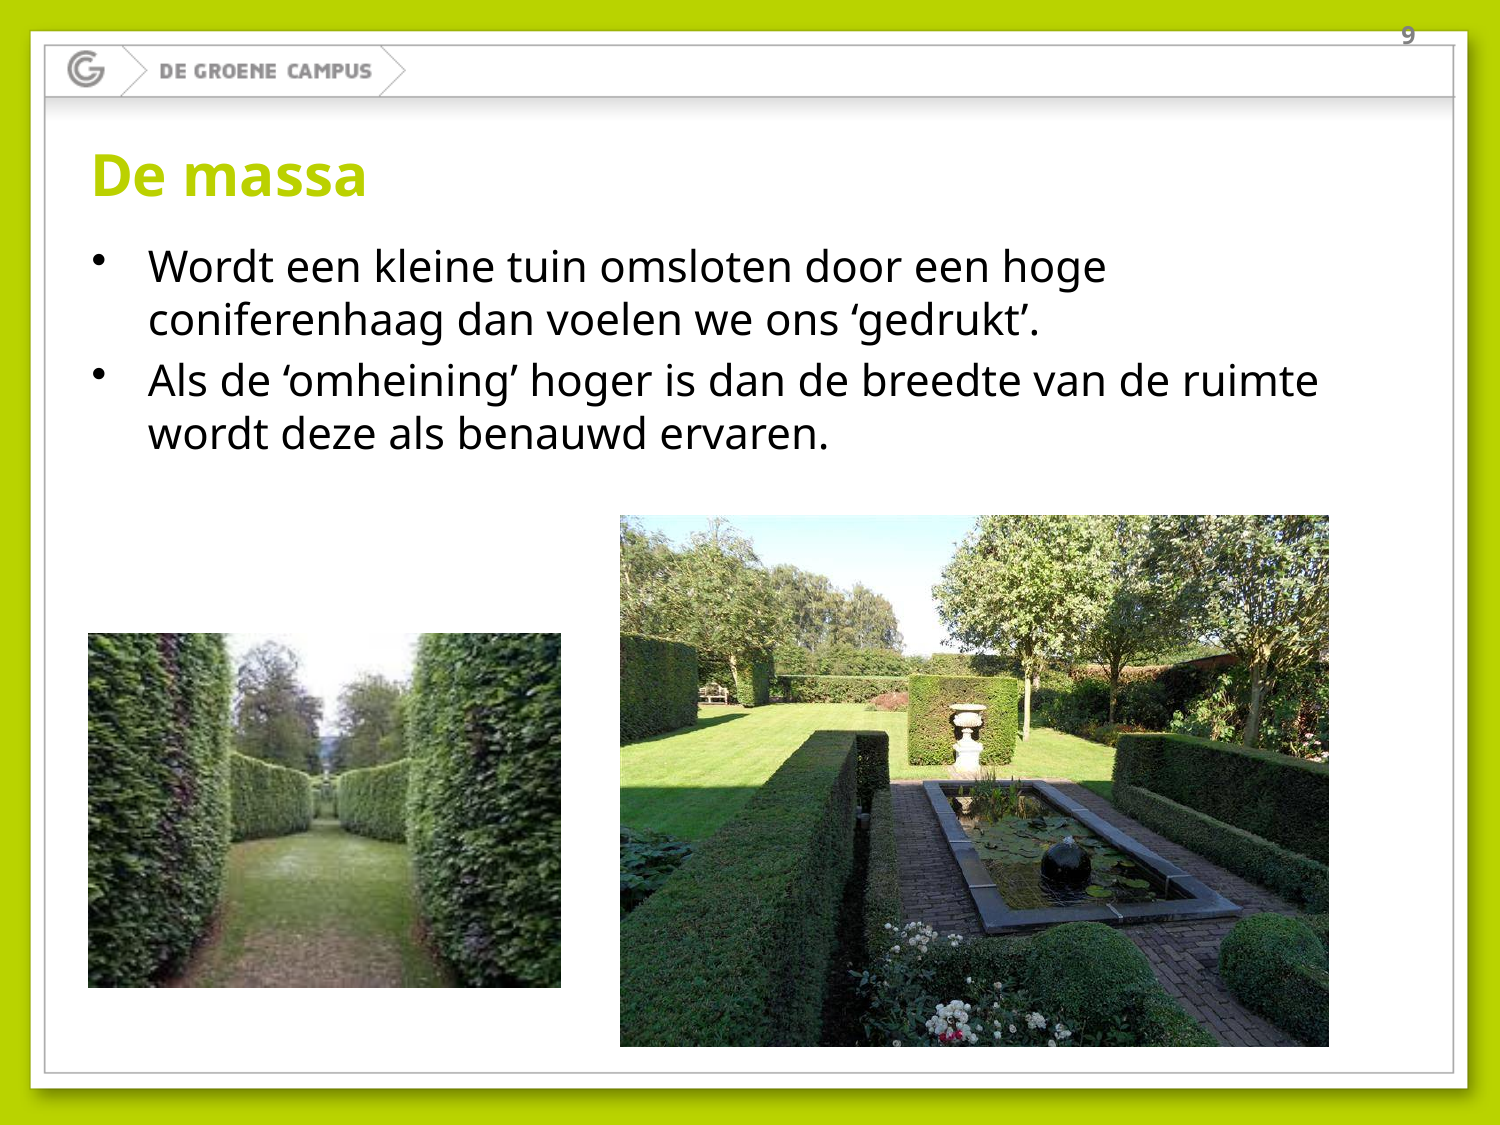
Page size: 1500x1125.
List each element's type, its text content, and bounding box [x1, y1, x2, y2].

picture [0, 0, 1500, 1125]
list Wordt een kleine tuin omsloten door een hoge coniferenhaag dan voelen we ons ‘gedrukt’. Als de ‘omheining’ hoger is dan de breedte van de ruimte wordt deze als benauwd ervaren. [76, 231, 1353, 469]
slide_number 9 [1080, 11, 1431, 91]
title De massa [74, 79, 1351, 268]
